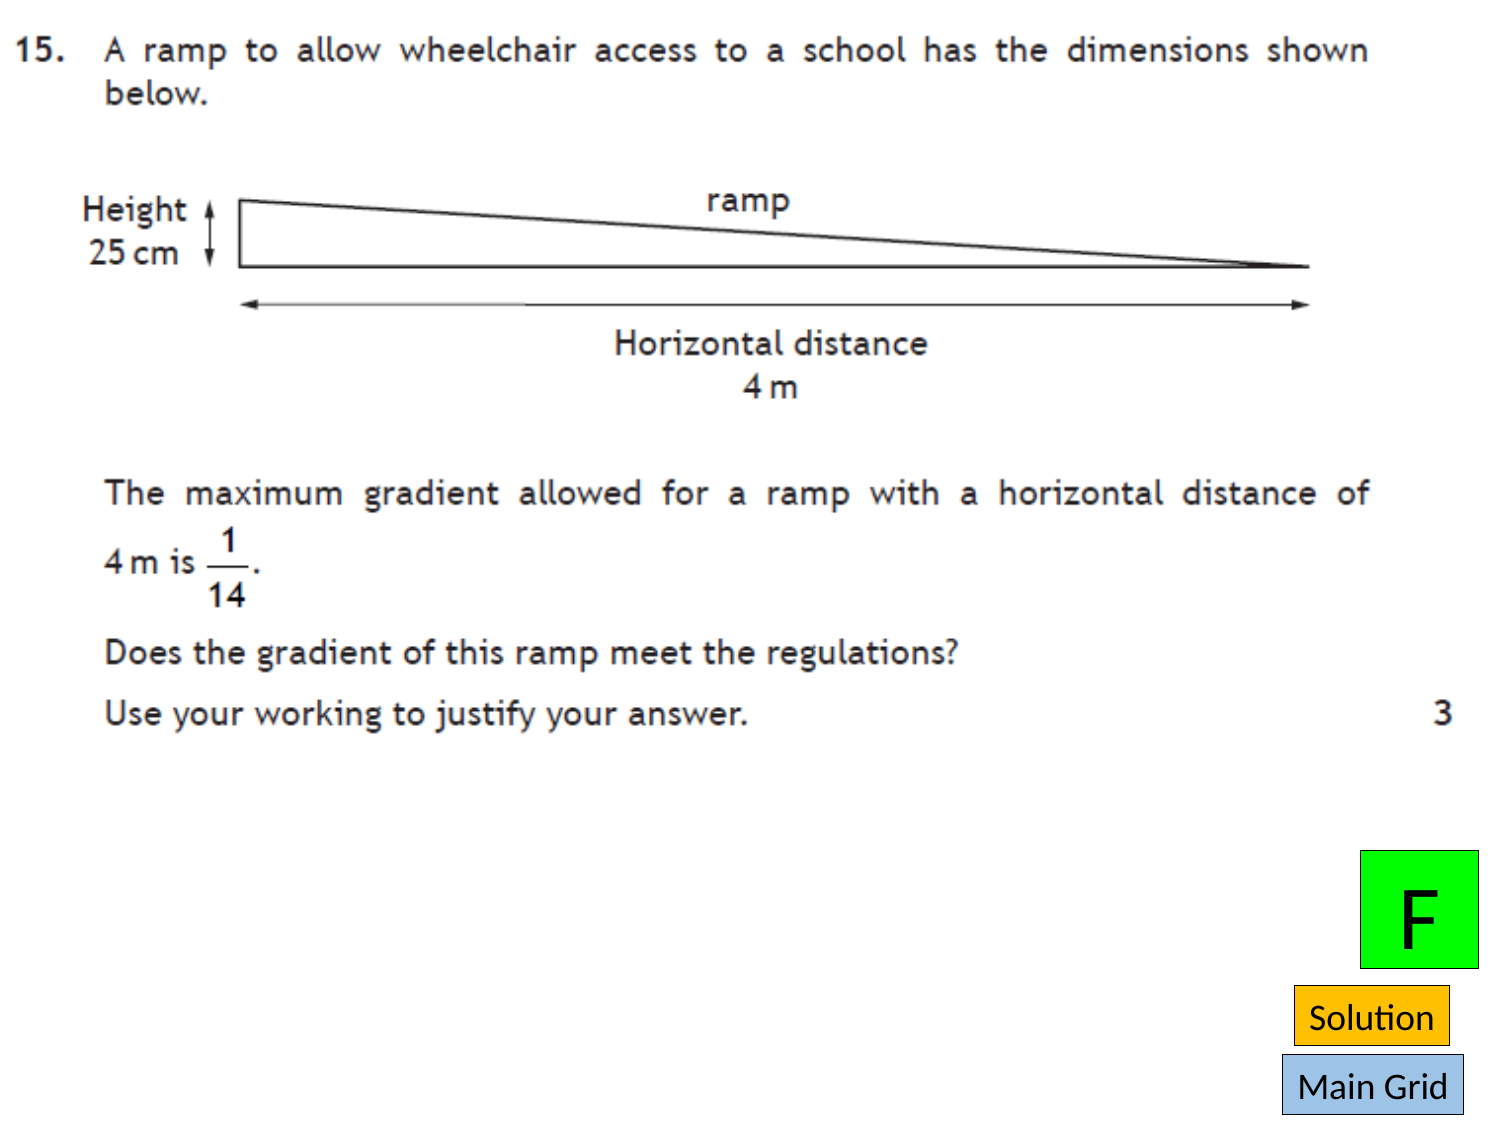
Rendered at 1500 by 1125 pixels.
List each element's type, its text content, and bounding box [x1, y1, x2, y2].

text_box Solution [1294, 985, 1450, 1046]
text_box Main Grid [1282, 1054, 1464, 1115]
text_box F [1360, 850, 1479, 969]
picture [0, 9, 1470, 834]
